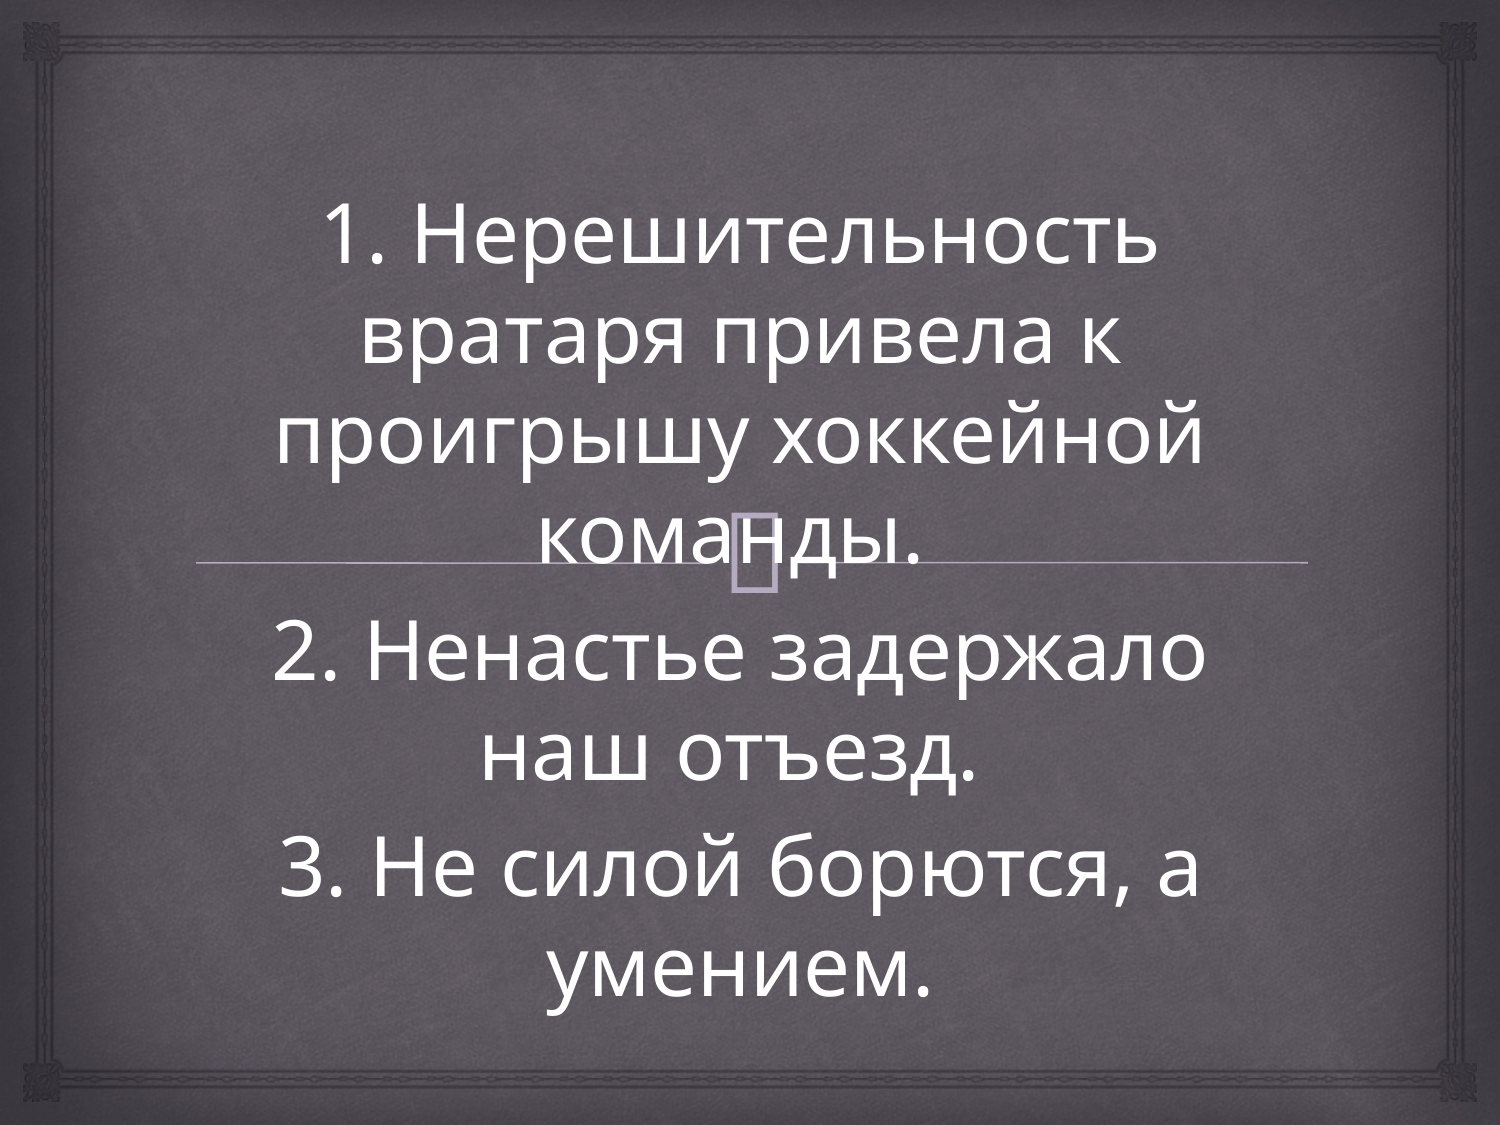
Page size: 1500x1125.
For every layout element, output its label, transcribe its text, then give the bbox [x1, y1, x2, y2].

picture [0, 0, 1500, 1125]
subtitle 1. Нерешительность вратаря привела к проигрышу хоккейной команды. 2. Ненастье задержало наш отъезд. 3. Не силой борются, а умением. [171, 172, 1311, 953]
